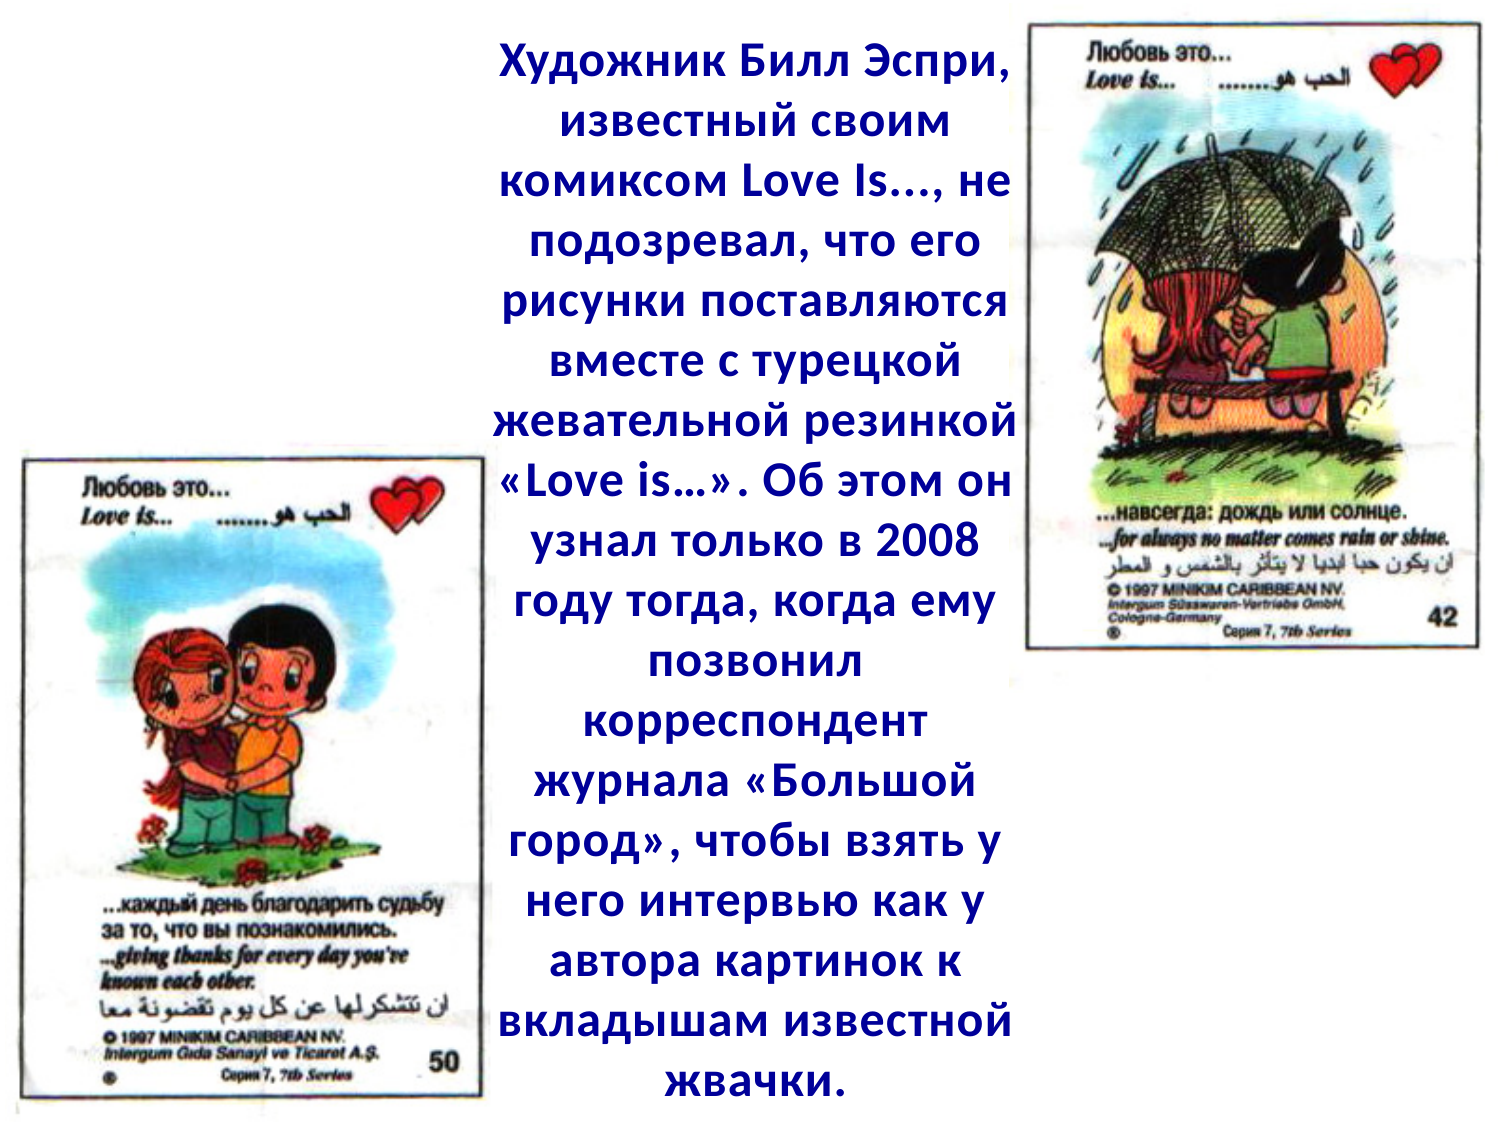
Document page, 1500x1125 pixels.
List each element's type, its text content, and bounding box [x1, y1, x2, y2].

picture [5, 438, 503, 1122]
text_box Художник Билл Эспри, известный своим комиксом Love Is..., не подозревал, что его рисунки поставляются вместе с турецкой жевательной резинкой «Love is…». Об этом он узнал только в 2008 году тогда, когда ему позвонил корреспондент журнала «Большой город», чтобы взять у него интервью как у автора картинок к вкладышам известной жвачки. [466, 19, 1046, 1114]
picture [1009, 3, 1498, 693]
